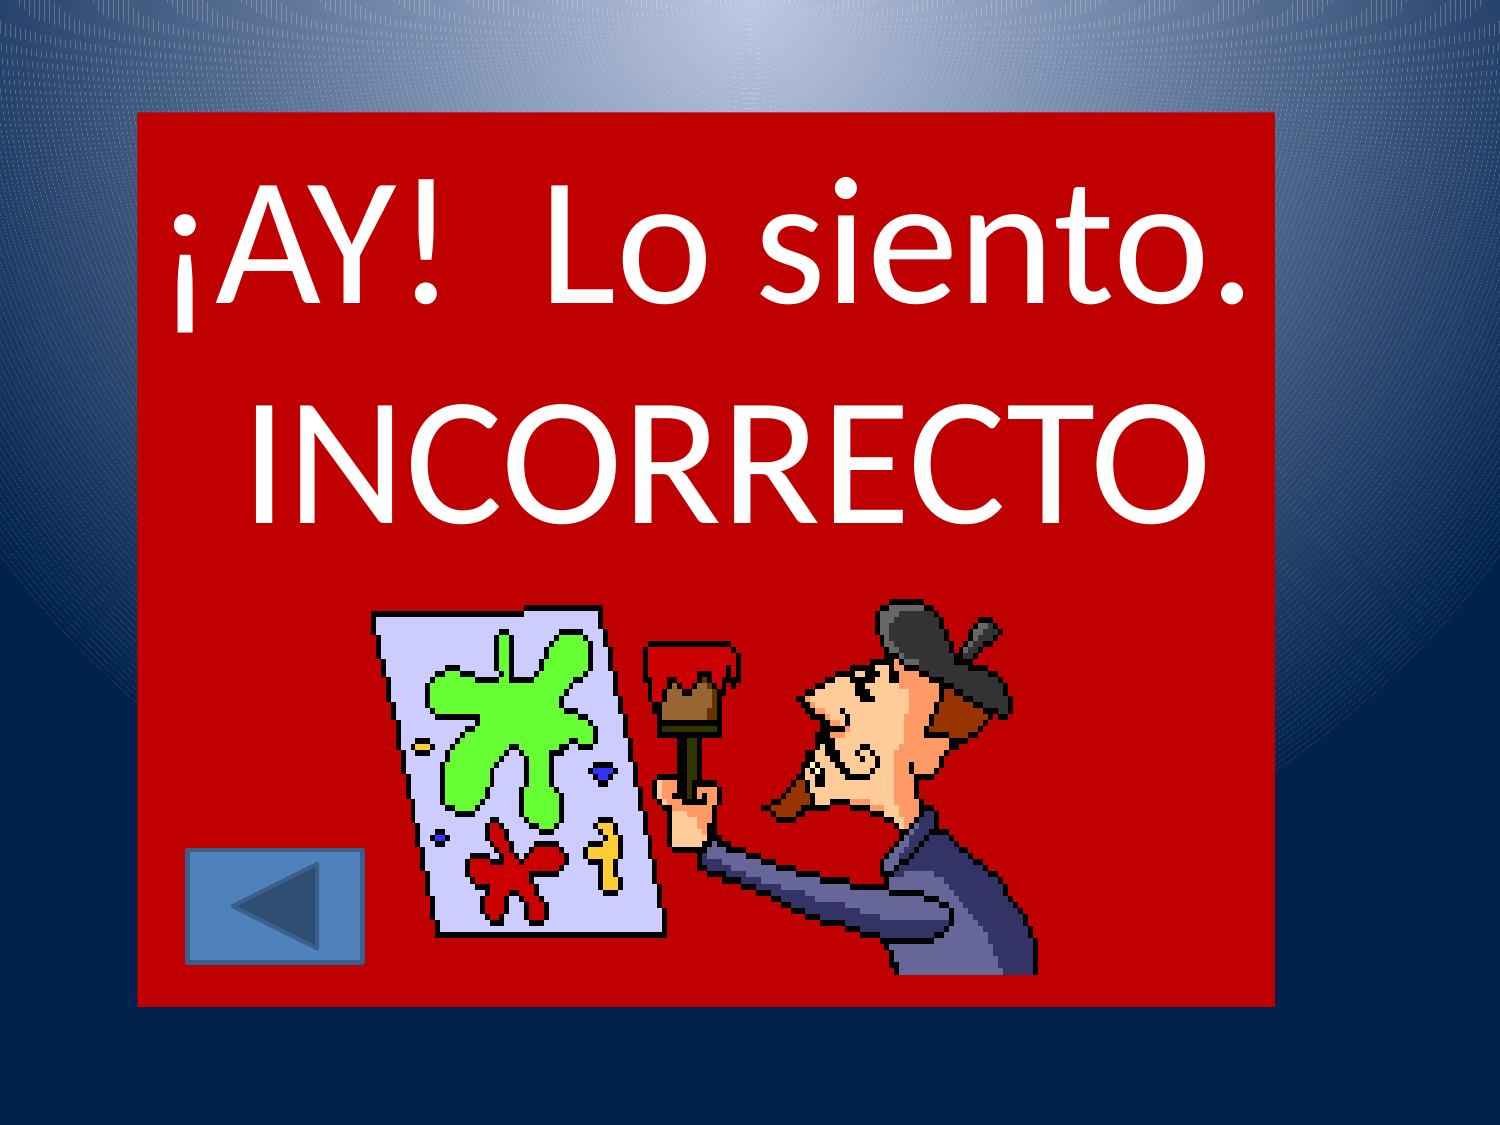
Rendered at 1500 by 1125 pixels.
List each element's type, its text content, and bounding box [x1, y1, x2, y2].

picture [337, 599, 1038, 976]
text_box [185, 848, 332, 965]
text_box ¡AY! Lo siento. INCORRECTO [137, 112, 1275, 1007]
